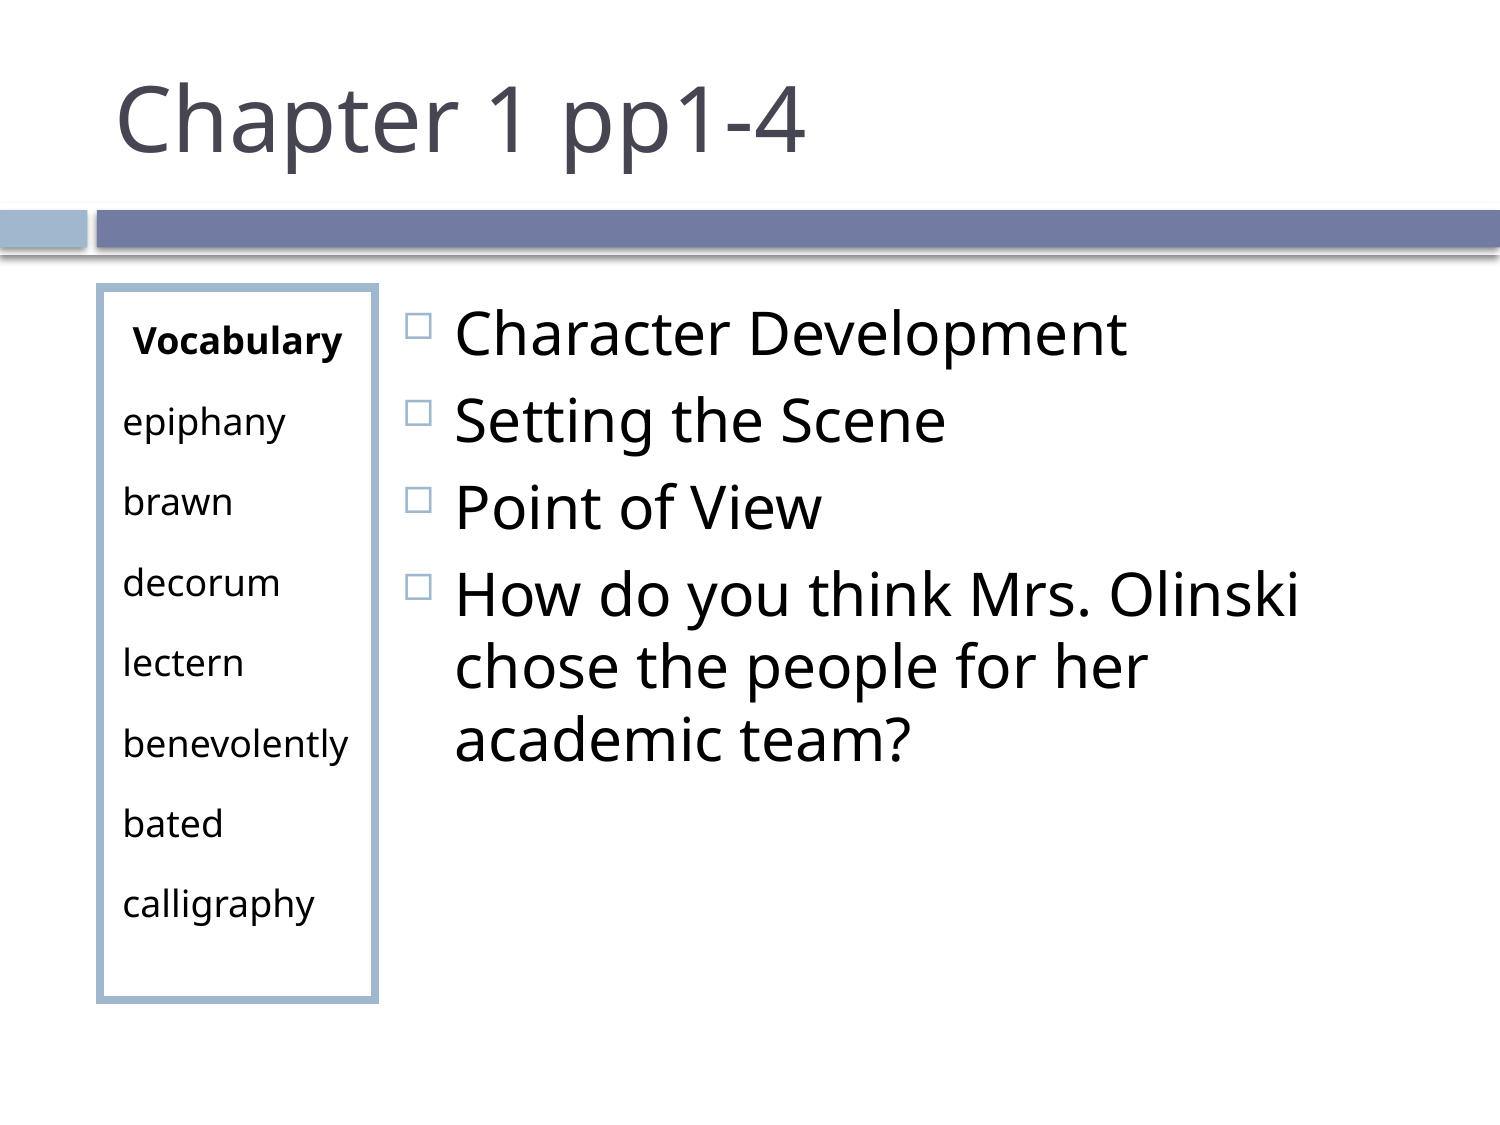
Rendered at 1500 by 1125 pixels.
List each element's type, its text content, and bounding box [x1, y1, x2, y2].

list Vocabulary epiphany brawn decorum lectern benevolently bated calligraphy [96, 283, 379, 1004]
title Chapter 1 pp1-4 [99, 44, 1425, 188]
list Character Development Setting the Scene Point of View How do you think Mrs. Olinski chose the people for her academic team? [387, 287, 1438, 1013]
